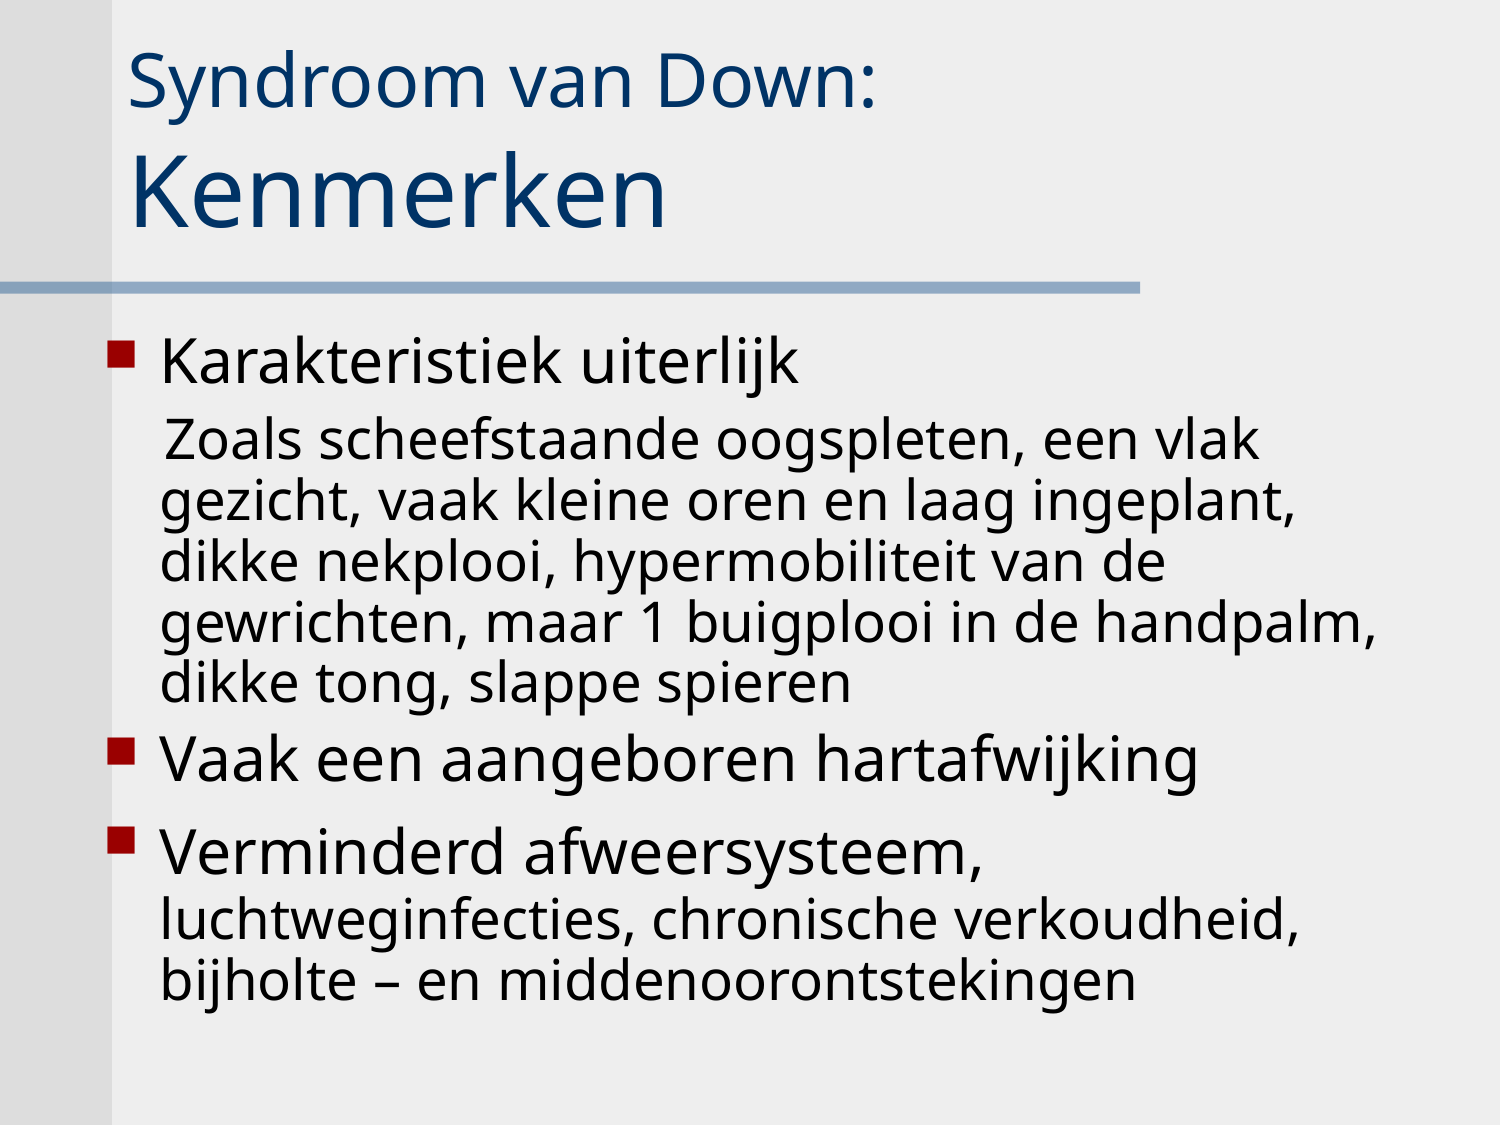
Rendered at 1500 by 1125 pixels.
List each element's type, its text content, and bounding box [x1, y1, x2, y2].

list Karakteristiek uiterlijk Zoals scheefstaande oogspleten, een vlak gezicht, vaak kleine oren en laag ingeplant, dikke nekplooi, hypermobiliteit van de gewrichten, maar 1 buigplooi in de handpalm, dikke tong, slappe spieren Vaak een aangeboren hartafwijking Verminderd afweersysteem, luchtweginfecties, chronische verkoudheid, bijholte – en middenoorontstekingen [88, 220, 1414, 989]
title Syndroom van Down: Kenmerken [112, 0, 1452, 256]
